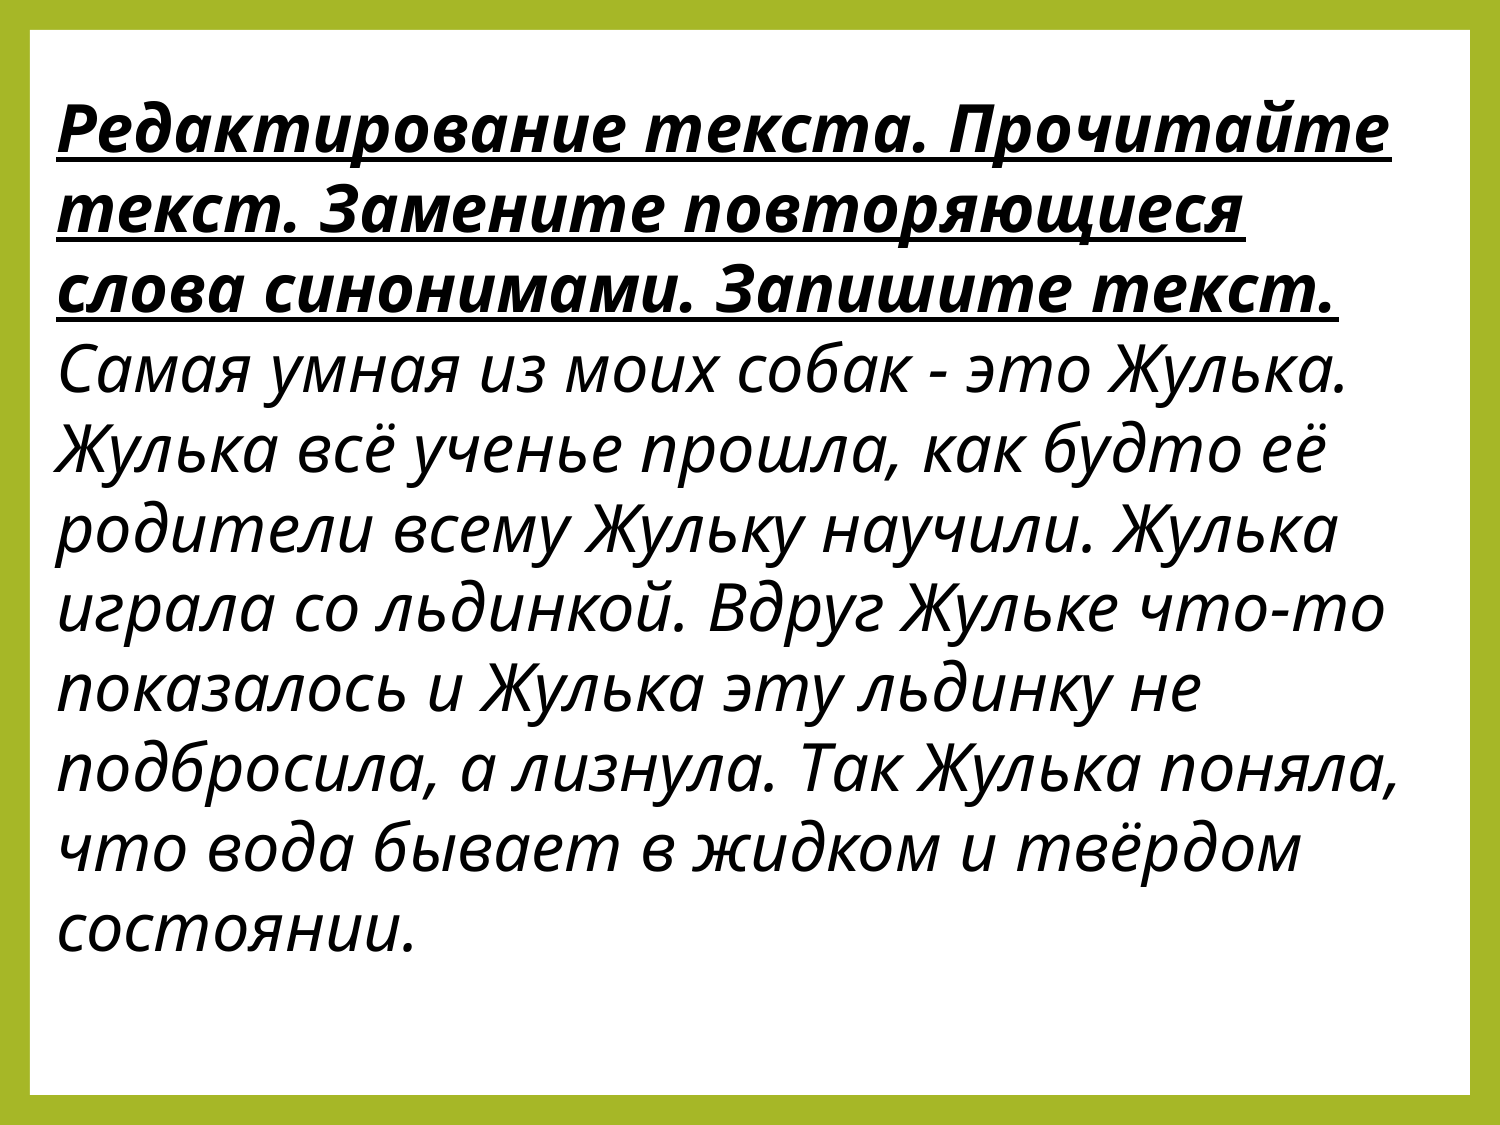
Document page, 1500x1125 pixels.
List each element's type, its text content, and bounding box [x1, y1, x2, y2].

text_box Редактирование текста. Прочитайте текст. Замените повторяющиеся слова синонимами. Запишите текст. Самая умная из моих собак - это Жулька. Жулька всё ученье прошла, как будто её родители всему Жульку научили. Жулька играла со льдинкой. Вдруг Жульке что-то показалось и Жулька эту льдинку не подбросила, а лизнула. Так Жулька поняла, что вода бывает в жидком и твёрдом состоянии. [41, 78, 1447, 1018]
